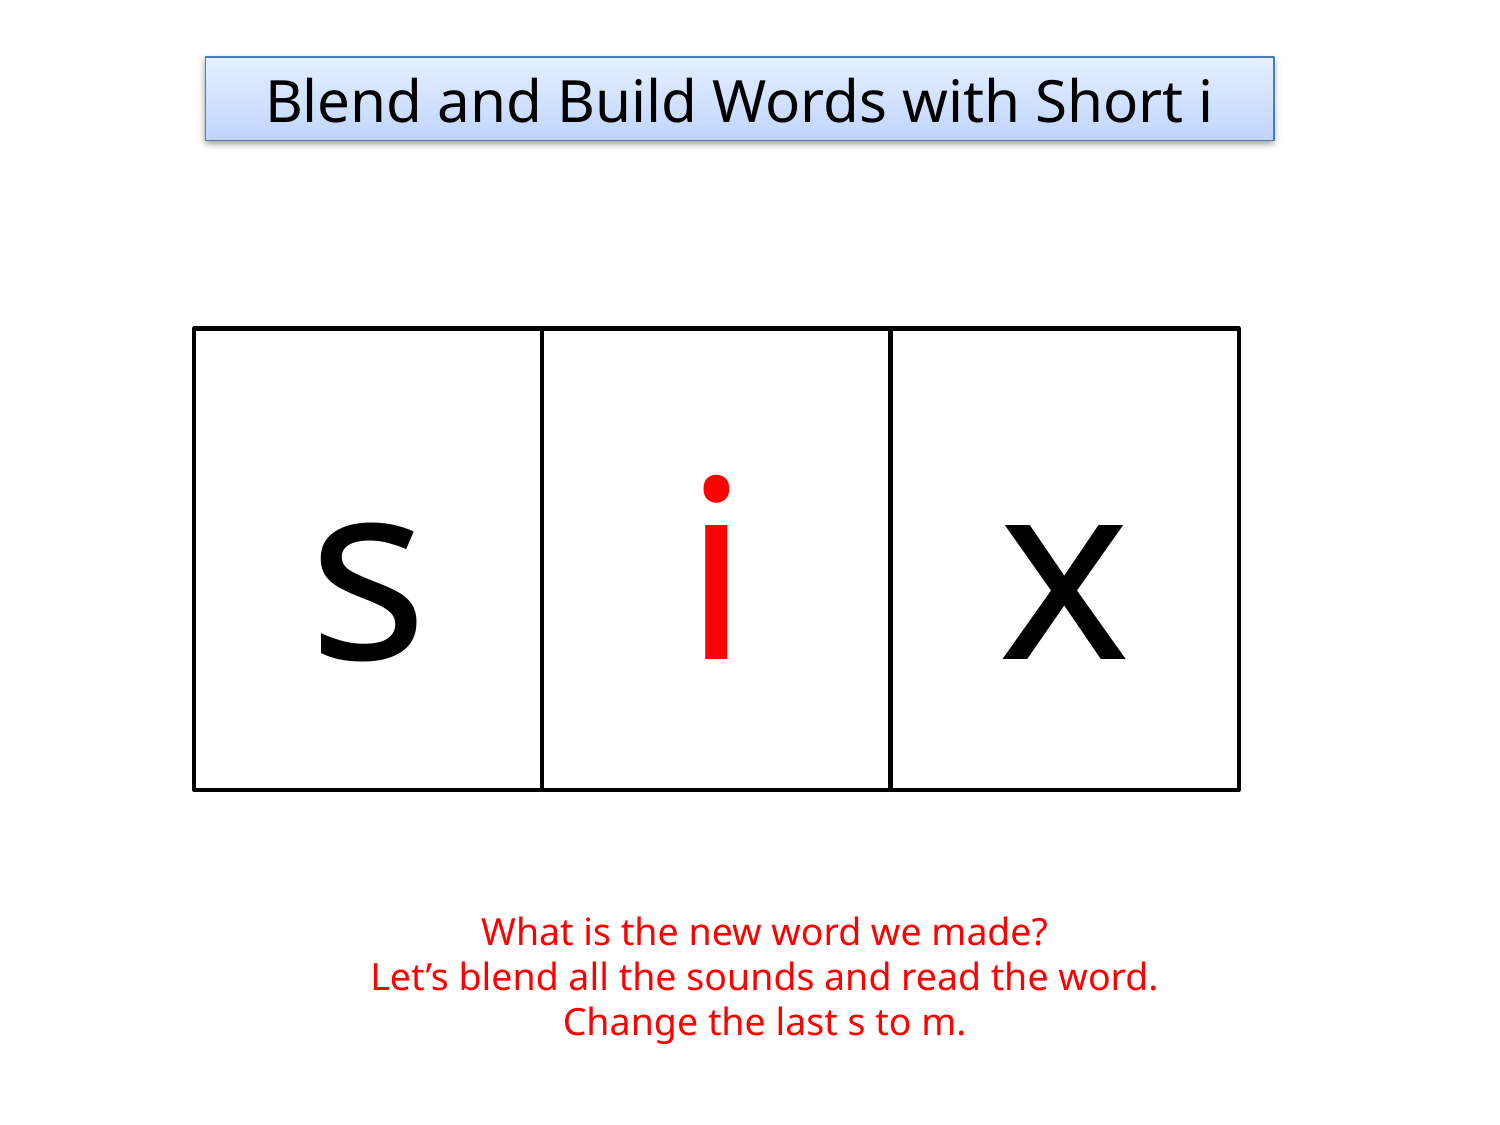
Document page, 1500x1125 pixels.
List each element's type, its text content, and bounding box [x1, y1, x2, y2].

text_box What is the new word we made? Let’s blend all the sounds and read the word. Change the last s to m. [241, 900, 1288, 1051]
text_box i [540, 326, 888, 792]
text_box s [192, 326, 540, 792]
text_box x [888, 326, 1241, 792]
text_box Blend and Build Words with Short i [205, 56, 1275, 141]
